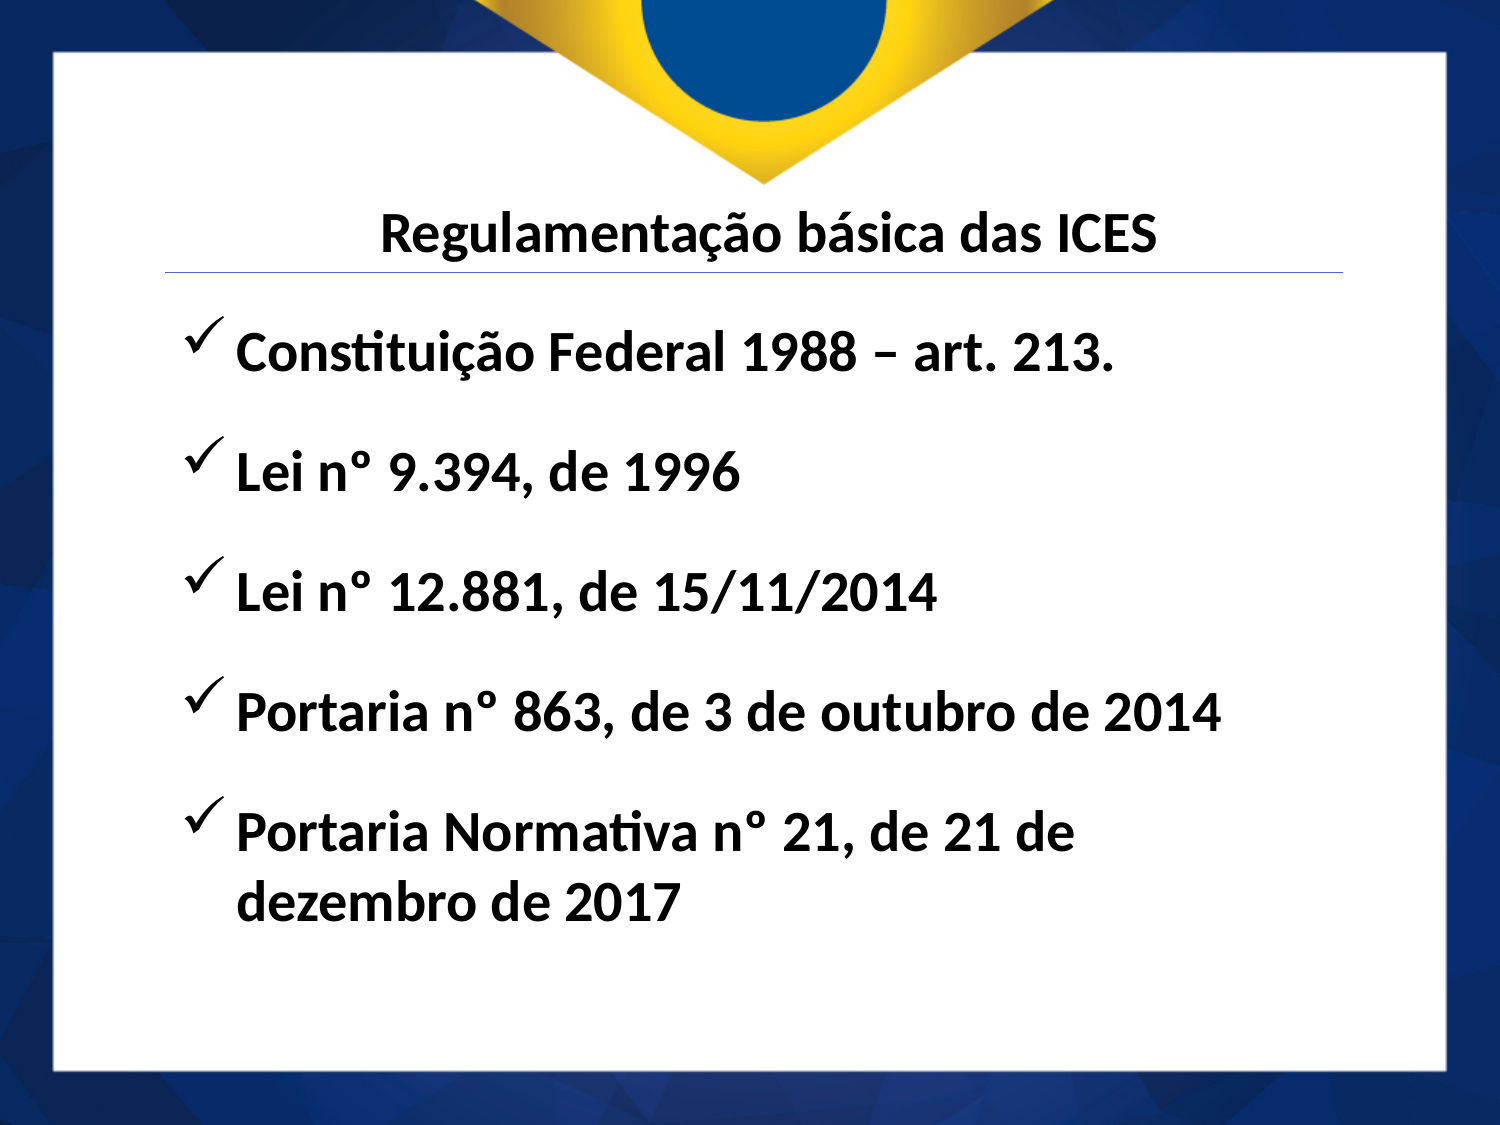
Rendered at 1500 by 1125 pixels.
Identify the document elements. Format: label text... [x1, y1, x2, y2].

picture [0, 0, 1500, 1125]
text_box Constituição Federal 1988 – art. 213. Lei nº 9.394, de 1996 Lei nº 12.881, de 15/11/2014 Portaria nº 863, de 3 de outubro de 2014 Portaria Normativa nº 21, de 21 de dezembro de 2017 [165, 305, 1344, 941]
text_box Regulamentação básica das ICES [93, 186, 1444, 272]
